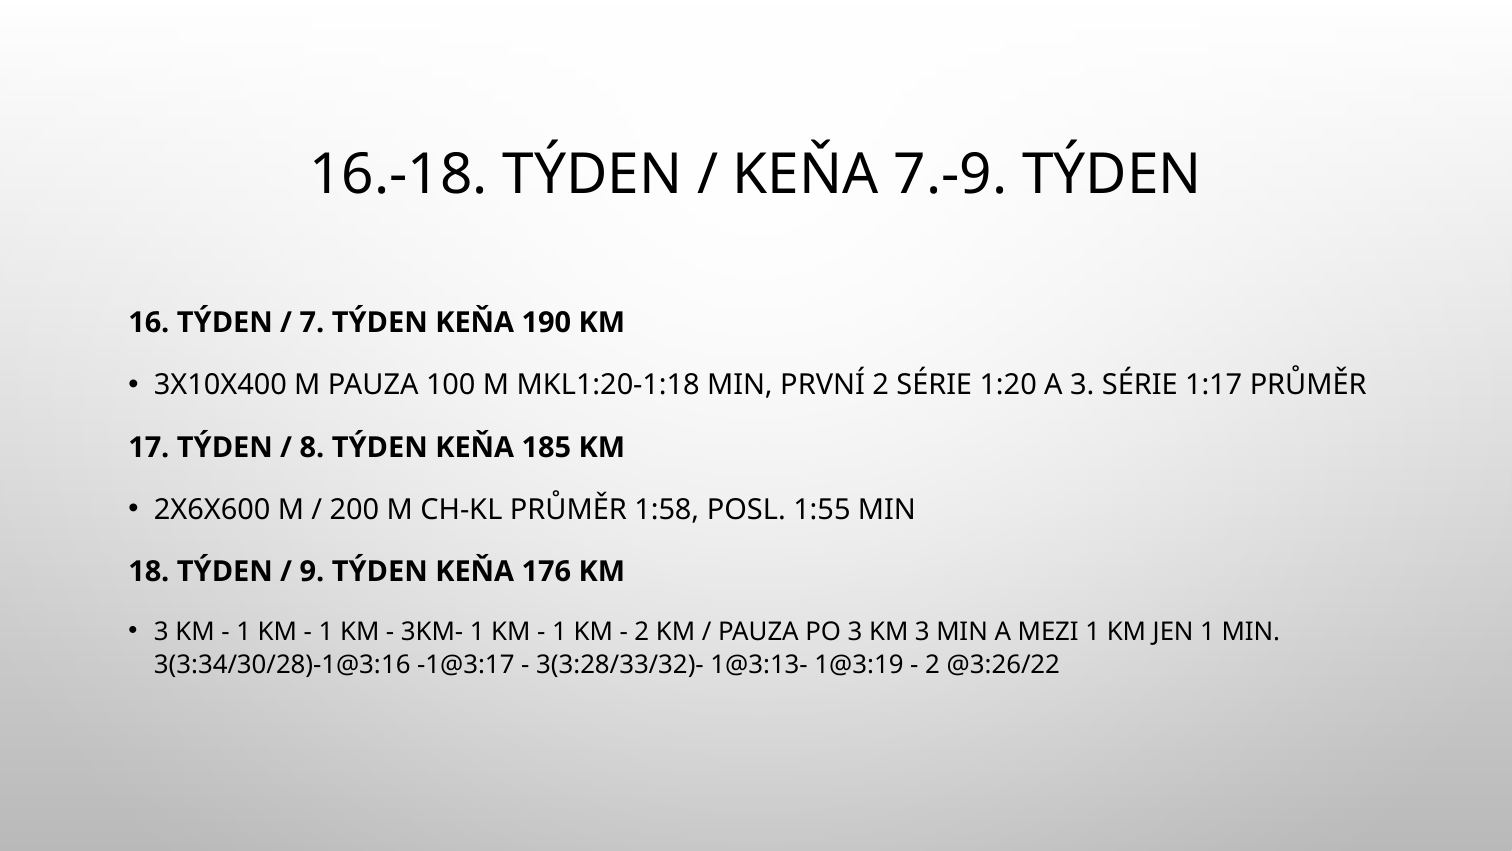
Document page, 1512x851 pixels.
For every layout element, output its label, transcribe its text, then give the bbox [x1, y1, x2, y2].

list 16. týden / 7. týden Keňa 190 km 3x10x400 m Pauza 100 m MKL1:20-1:18 min, první 2 série 1:20 a 3. série 1:17 průměr 17. týden / 8. týden Keňa 185 km 2x6x600 m / 200 m CH-KL Průměr 1:58, posl. 1:55 min 18. týden / 9. týden Keňa 176 km 3 km - 1 km - 1 km - 3km- 1 km - 1 km - 2 km / pauza po 3 km 3 min a mezi 1 km jen 1 min. 3(3:34/30/28)-1@3:16 -1@3:17 - 3(3:28/33/32)- 1@3:13- 1@3:19 - 2 @3:26/22 [113, 293, 1399, 719]
picture [0, 0, 1512, 851]
title 16.-18. týden / Keňa 7.-9. týden [113, 76, 1399, 275]
